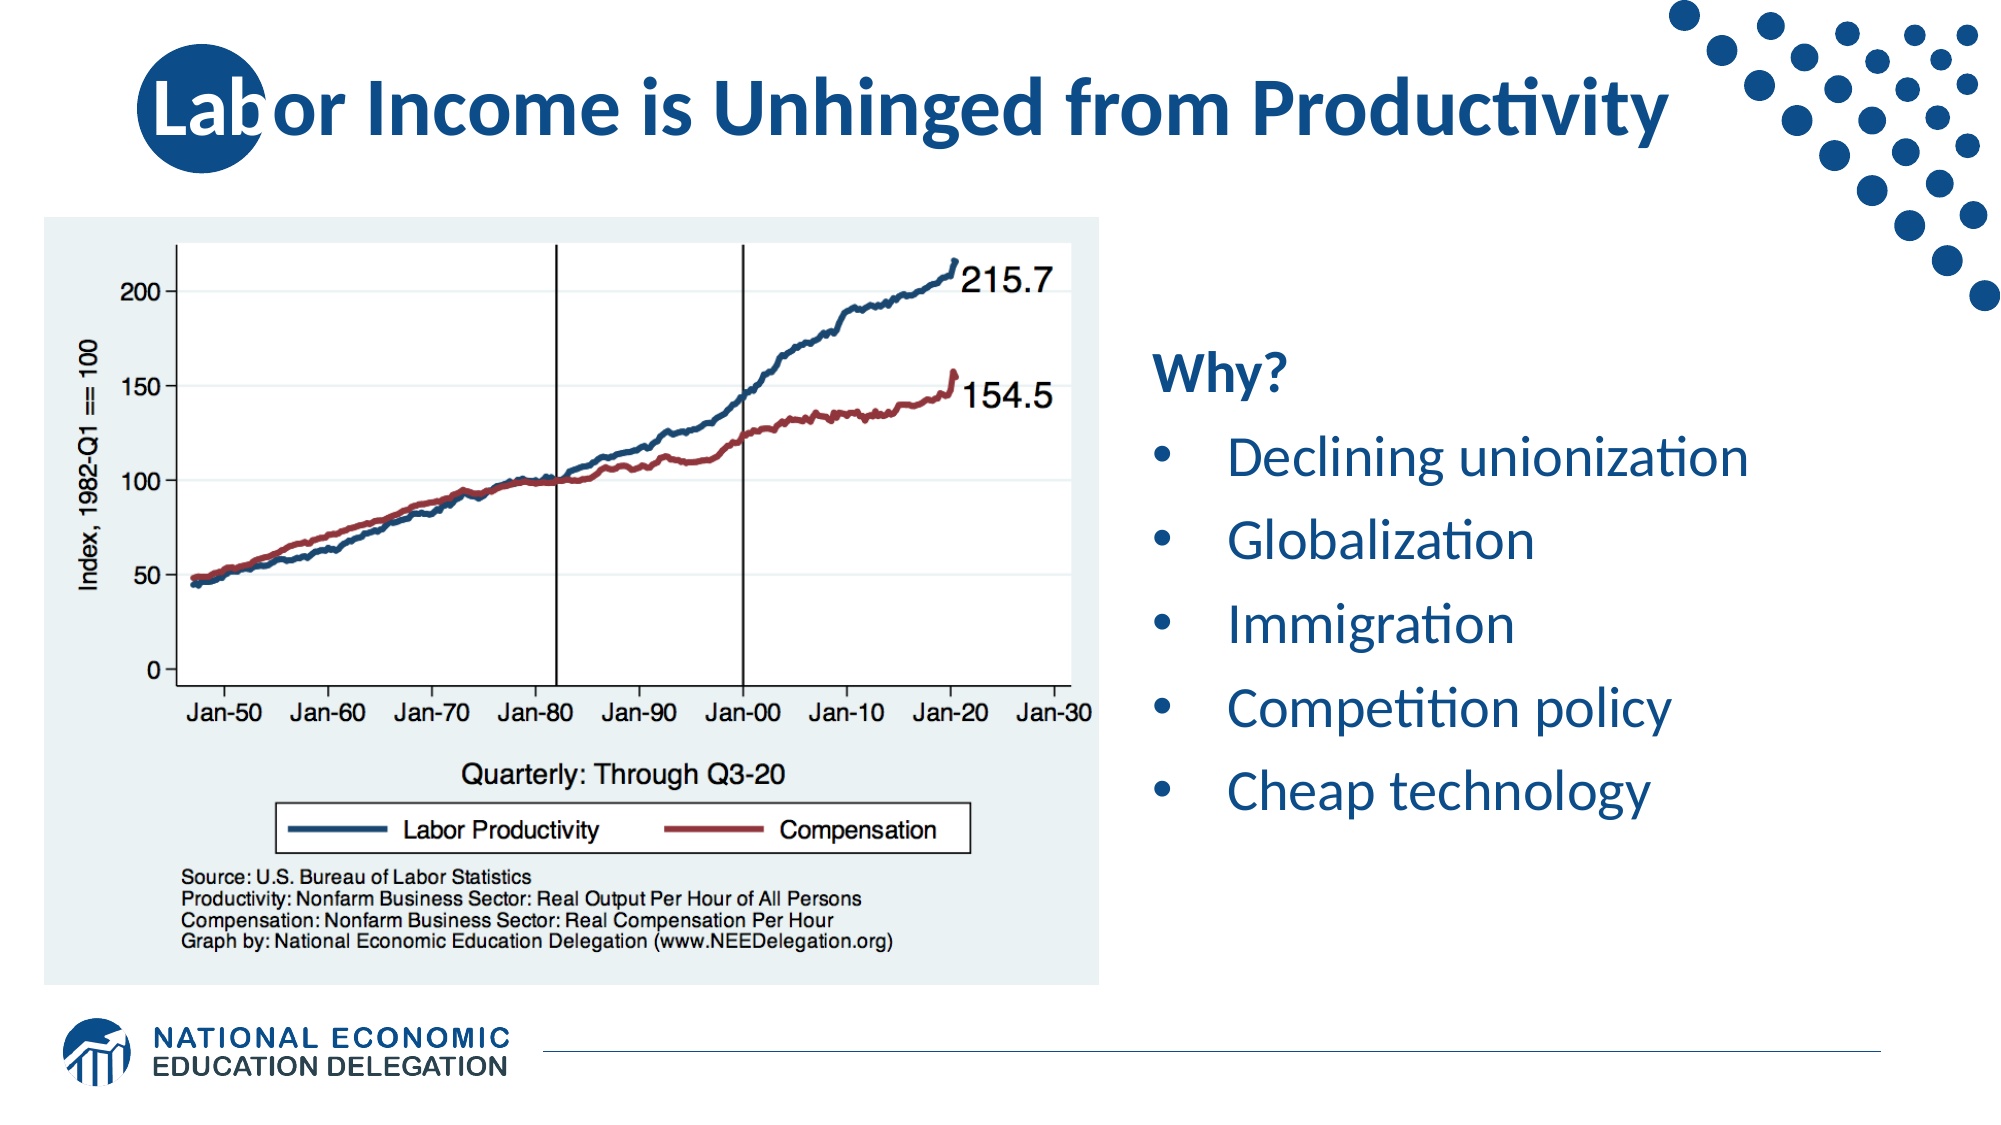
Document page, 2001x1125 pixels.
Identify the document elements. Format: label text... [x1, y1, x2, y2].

picture [44, 217, 1099, 985]
title Labor Income is Unhinged from Productivity [137, 0, 1863, 218]
picture [55, 1013, 520, 1091]
list Why? Declining unionization Globalization Immigration Competition policy Cheap technology [1137, 330, 1863, 836]
